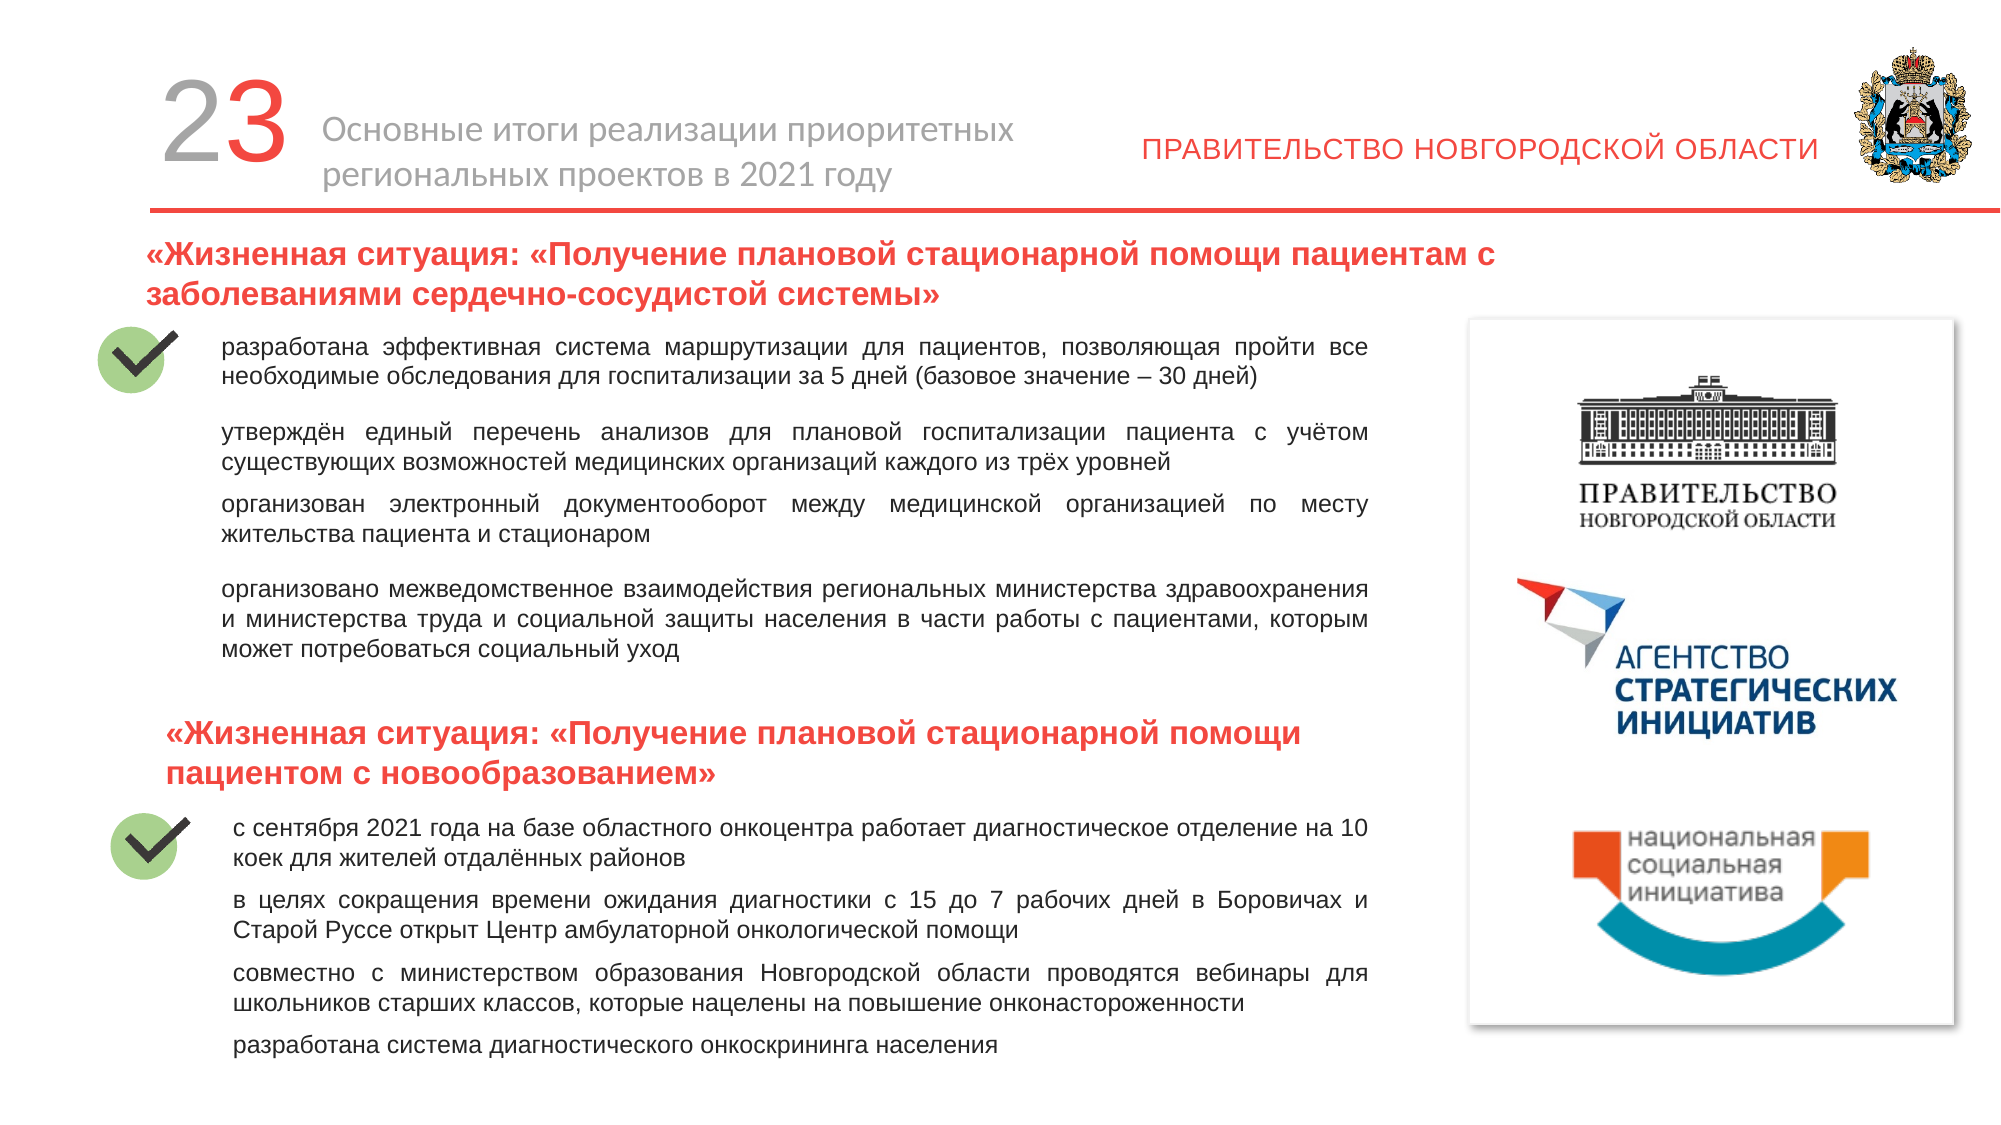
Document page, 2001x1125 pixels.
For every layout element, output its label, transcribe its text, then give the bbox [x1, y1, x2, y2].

text_box Основные итоги реализации приоритетных региональных проектов в 2021 году [307, 96, 1095, 202]
picture [1557, 815, 1886, 989]
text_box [110, 805, 192, 880]
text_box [97, 318, 180, 394]
text_box 23 [142, 36, 355, 194]
text_box «Жизненная ситуация: «Получение плановой стационарной помощи пациентам с заболеваниями сердечно-сосудистой системы» [130, 224, 1674, 293]
picture [1517, 329, 1900, 745]
text_box с сентября 2021 года на базе областного онкоцентра работает диагностическое отделение на 10 коек для жителей отдалённых районов в целях сокращения времени ожидания диагностики с 15 до 7 рабочих дней в Боровичах и Старой Руссе открыт Центр амбулаторной онкологической помощи совместно с министерством образования Новгородской области проводятся вебинары для школьников старших классов, которые нацелены на повышение онконастороженности разработана система диагностического онкоскрининга населения [218, 803, 1386, 1066]
text_box ПРАВИТЕЛЬСТВО НОВГОРОДСКОЙ ОБЛАСТИ [1126, 126, 1854, 171]
picture [1854, 47, 1972, 183]
text_box разработана эффективная система маршрутизации для пациентов, позволяющая пройти все необходимые обследования для госпитализации за 5 дней (базовое значение – 30 дней) утверждён единый перечень анализов для плановой госпитализации пациента с учётом существующих возможностей медицинских организаций каждого из трёх уровней организован электронный документооборот между медицинской организацией по месту жительства пациента и стационаром организовано межведомственное взаимодействия региональных министерства здравоохранения и министерства труда и социальной защиты населения в части работы с пациентами, которым может потребоваться социальный уход [206, 322, 1386, 670]
text_box [1468, 318, 1954, 1025]
text_box «Жизненная ситуация: «Получение плановой стационарной помощи пациентом с новообразованием» [150, 703, 1441, 757]
